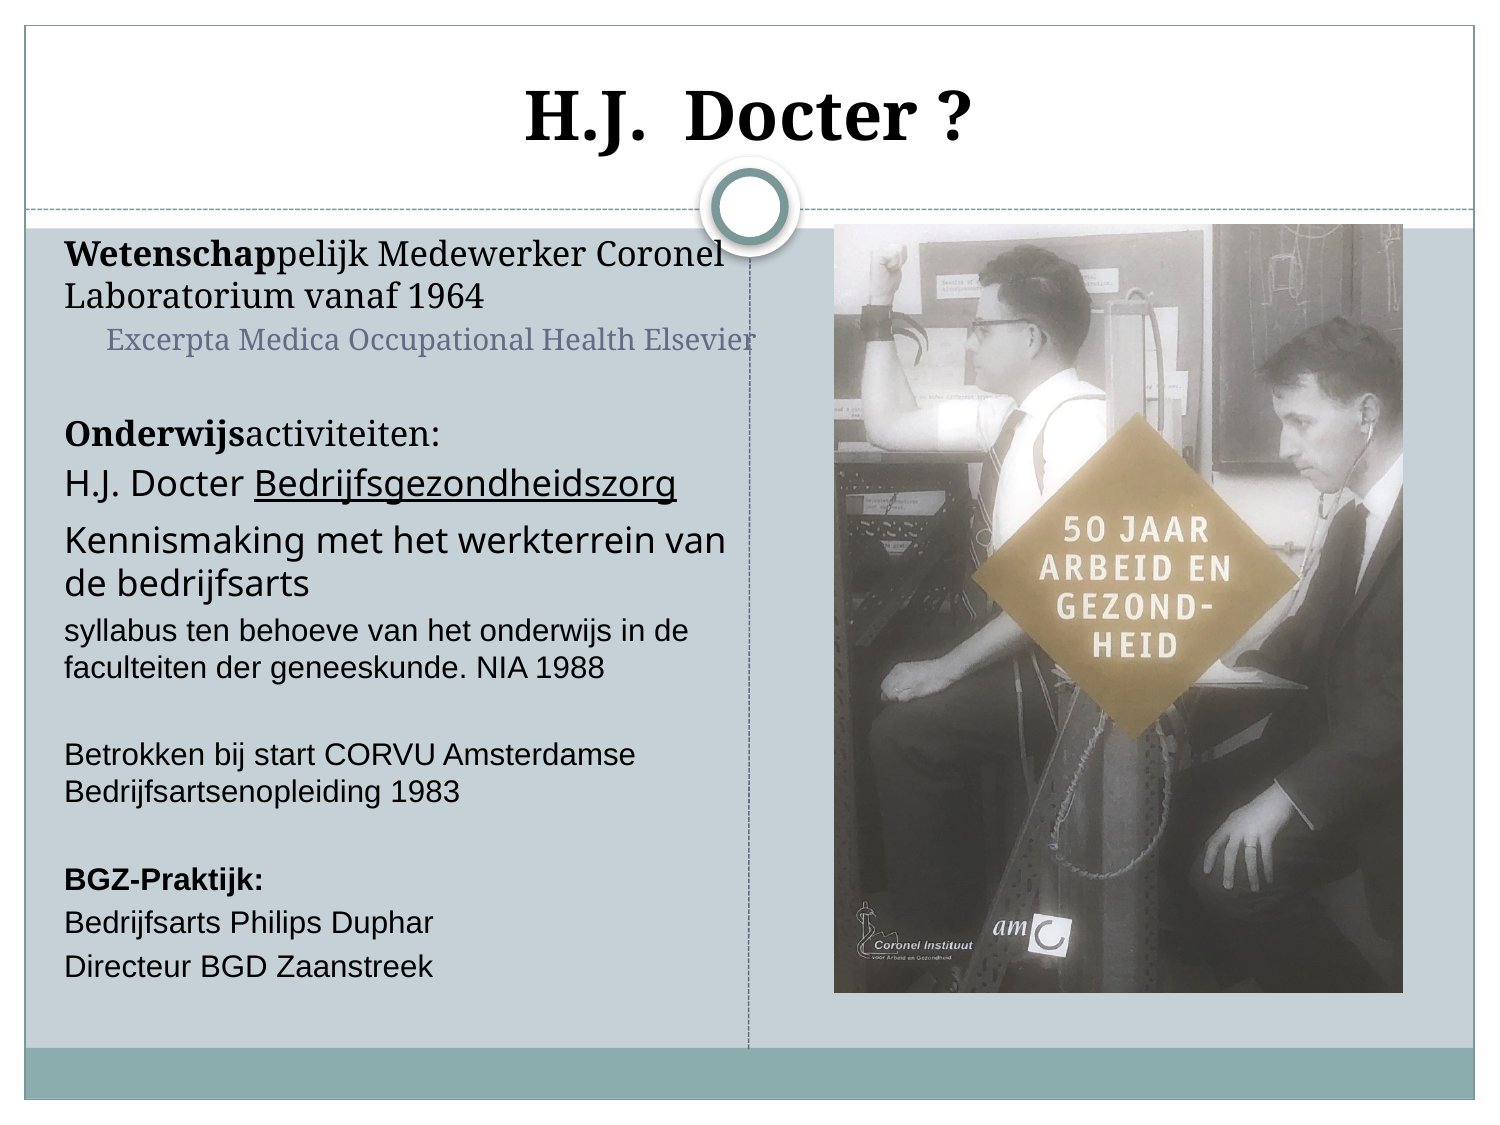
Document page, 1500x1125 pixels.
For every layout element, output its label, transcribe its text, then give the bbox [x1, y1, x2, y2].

title H.J. Docter ? [49, 37, 1450, 162]
list Wetenschappelijk Medewerker Coronel Laboratorium vanaf 1964 Excerpta Medica Occupational Health Elsevier Onderwijsactiviteiten: H.J. Docter Bedrijfsgezondheidszorg Kennismaking met het werkterrein van de bedrijfsarts syllabus ten behoeve van het onderwijs in de faculteiten der geneeskunde. NIA 1988 Betrokken bij start CORVU Amsterdamse Bedrijfsartsenopleiding 1983 BGZ-Praktijk: Bedrijfsarts Philips Duphar Directeur BGD Zaanstreek [49, 224, 786, 993]
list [834, 224, 1404, 994]
